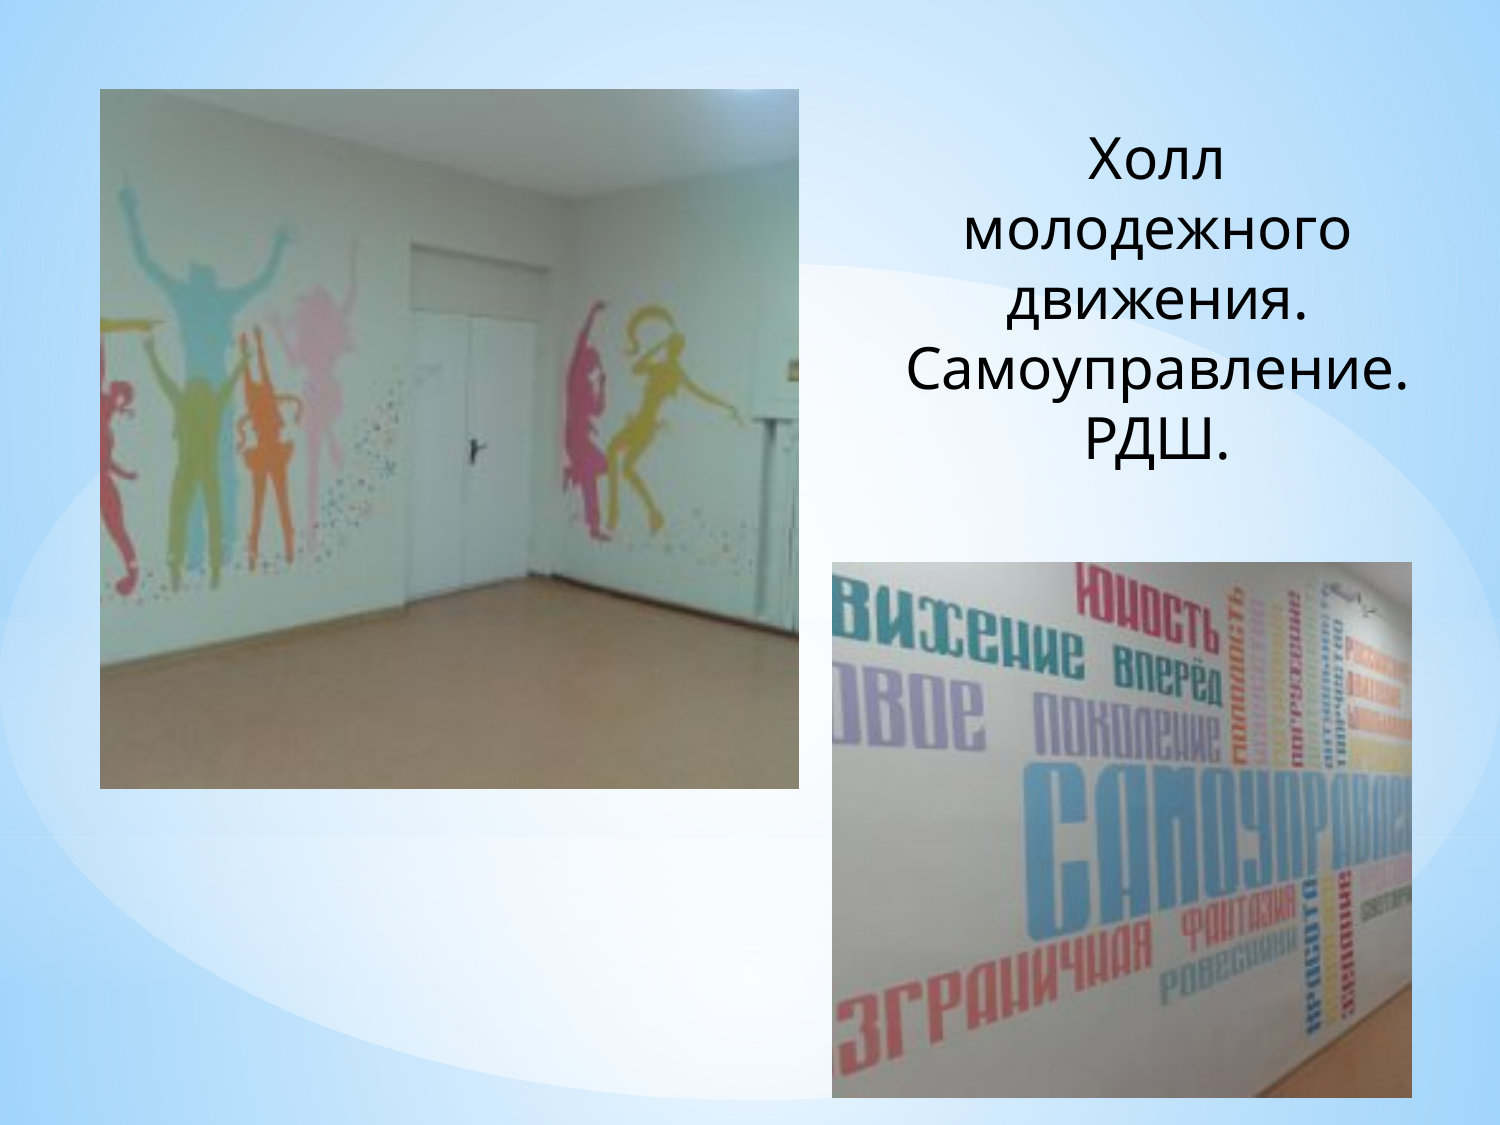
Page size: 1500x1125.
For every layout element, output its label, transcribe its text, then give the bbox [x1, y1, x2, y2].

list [832, 562, 1412, 1098]
picture [100, 89, 800, 789]
text_box Холл молодежного движения. Самоуправление. РДШ. [879, 113, 1436, 479]
